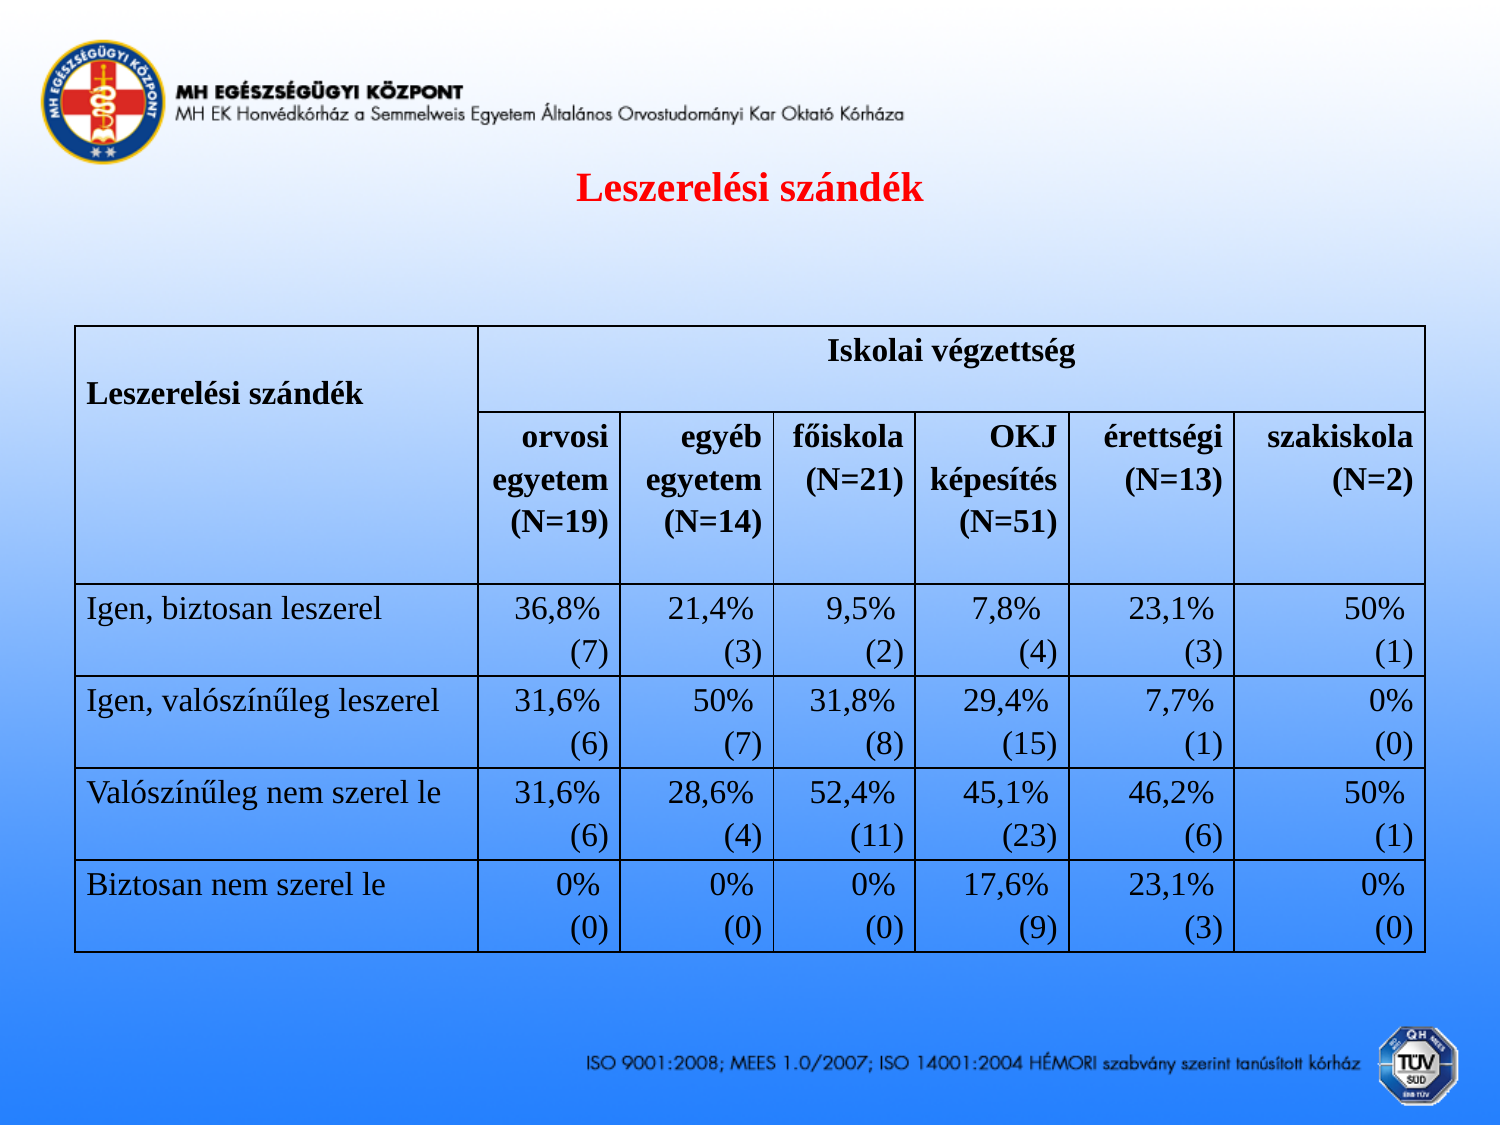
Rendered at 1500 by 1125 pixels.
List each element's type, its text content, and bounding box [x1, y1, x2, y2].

table_cell 0% (0) [479, 861, 619, 951]
table_cell 50% (1) [1235, 769, 1424, 859]
table_cell orvosi egyetem (N=19) [479, 413, 619, 583]
table_cell 46,2% (6) [1070, 769, 1233, 859]
table_cell 0% (0) [774, 861, 914, 951]
table_cell 36,8% (7) [479, 585, 619, 675]
table_cell 0% (0) [1235, 677, 1424, 767]
table_cell 0% (0) [621, 861, 773, 951]
table_cell 23,1% (3) [1070, 861, 1233, 951]
table_cell 23,1% (3) [1070, 585, 1233, 675]
table_cell 29,4% (15) [916, 677, 1068, 767]
table_cell 21,4% (3) [621, 585, 773, 675]
table_cell Biztosan nem szerel le [76, 861, 477, 951]
table_cell Igen, biztosan leszerel [76, 585, 477, 675]
table_cell 0% (0) [1235, 861, 1424, 951]
table_cell 7,7% (1) [1070, 677, 1233, 767]
table_cell szakiskola (N=2) [1235, 413, 1424, 583]
table_cell 31,6% (6) [479, 769, 619, 859]
table_cell 9,5% (2) [774, 585, 914, 675]
picture [0, 0, 1500, 1125]
table_header Iskolai végzettség [479, 327, 1424, 411]
table_cell 28,6% (4) [621, 769, 773, 859]
table_cell 45,1% (23) [916, 769, 1068, 859]
table_cell OKJ képesítés (N=51) [916, 413, 1068, 583]
table_cell 31,6% (6) [479, 677, 619, 767]
table_cell érettségi (N=13) [1070, 413, 1233, 583]
table_cell Valószínűleg nem szerel le [76, 769, 477, 859]
table_cell főiskola (N=21) [774, 413, 914, 583]
table_cell 31,8% (8) [774, 677, 914, 767]
table_cell 50% (1) [1235, 585, 1424, 675]
table_cell 7,8% (4) [916, 585, 1068, 675]
table_cell egyéb egyetem (N=14) [621, 413, 773, 583]
table_cell 17,6% (9) [916, 861, 1068, 951]
title Leszerelési szándék [74, 136, 1426, 232]
table_header Leszerelési szándék [76, 327, 477, 583]
table_cell Igen, valószínűleg leszerel [76, 677, 477, 767]
table_cell 52,4% (11) [774, 769, 914, 859]
table_cell 50% (7) [621, 677, 773, 767]
